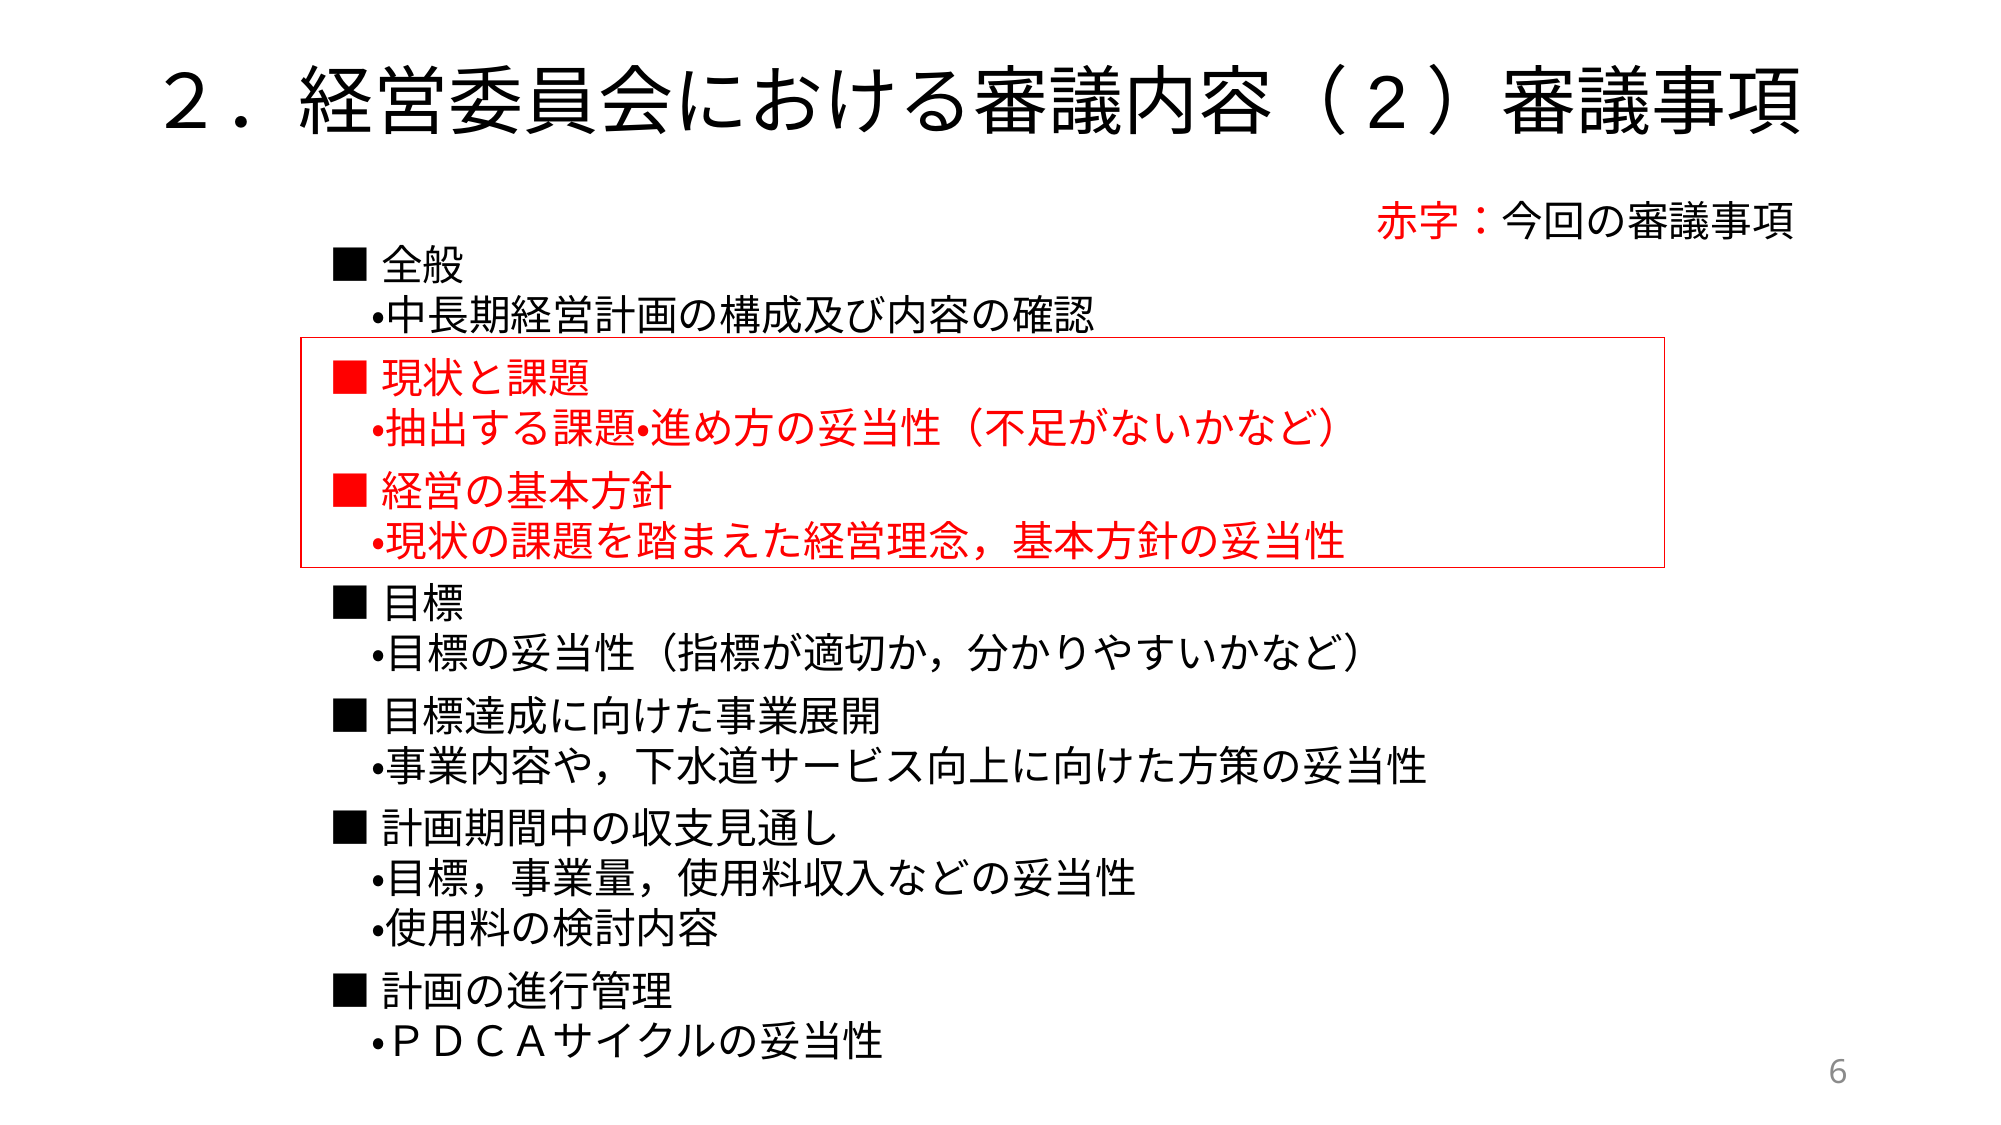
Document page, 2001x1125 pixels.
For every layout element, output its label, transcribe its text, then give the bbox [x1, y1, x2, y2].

title ２．経営委員会における審議内容（2）審議事項 [133, 35, 1863, 173]
text_box ■全般 ・中長期経営計画の構成及び内容の確認 ■現状と課題 ・抽出する課題・進め方の妥当性（不足がないかなど） ■経営の基本方針 ・現状の課題を踏まえた経営理念，基本方針の妥当性 ■目標 ・目標の妥当性（指標が適切か，分かりやすいかなど） ■目標達成に向けた事業展開 ・事業内容や，下水道サービス向上に向けた方策の妥当性 ■計画期間中の収支見通し ・目標，事業量，使用料収入などの妥当性 ・使用料の検討内容 ■計画の進行管理 ・ＰＤＣＡサイクルの妥当性 [314, 231, 1709, 1072]
text_box 赤字：今回の審議事項 [1361, 187, 1830, 253]
text_box [301, 337, 314, 568]
slide_number 5 [1412, 1042, 1863, 1103]
